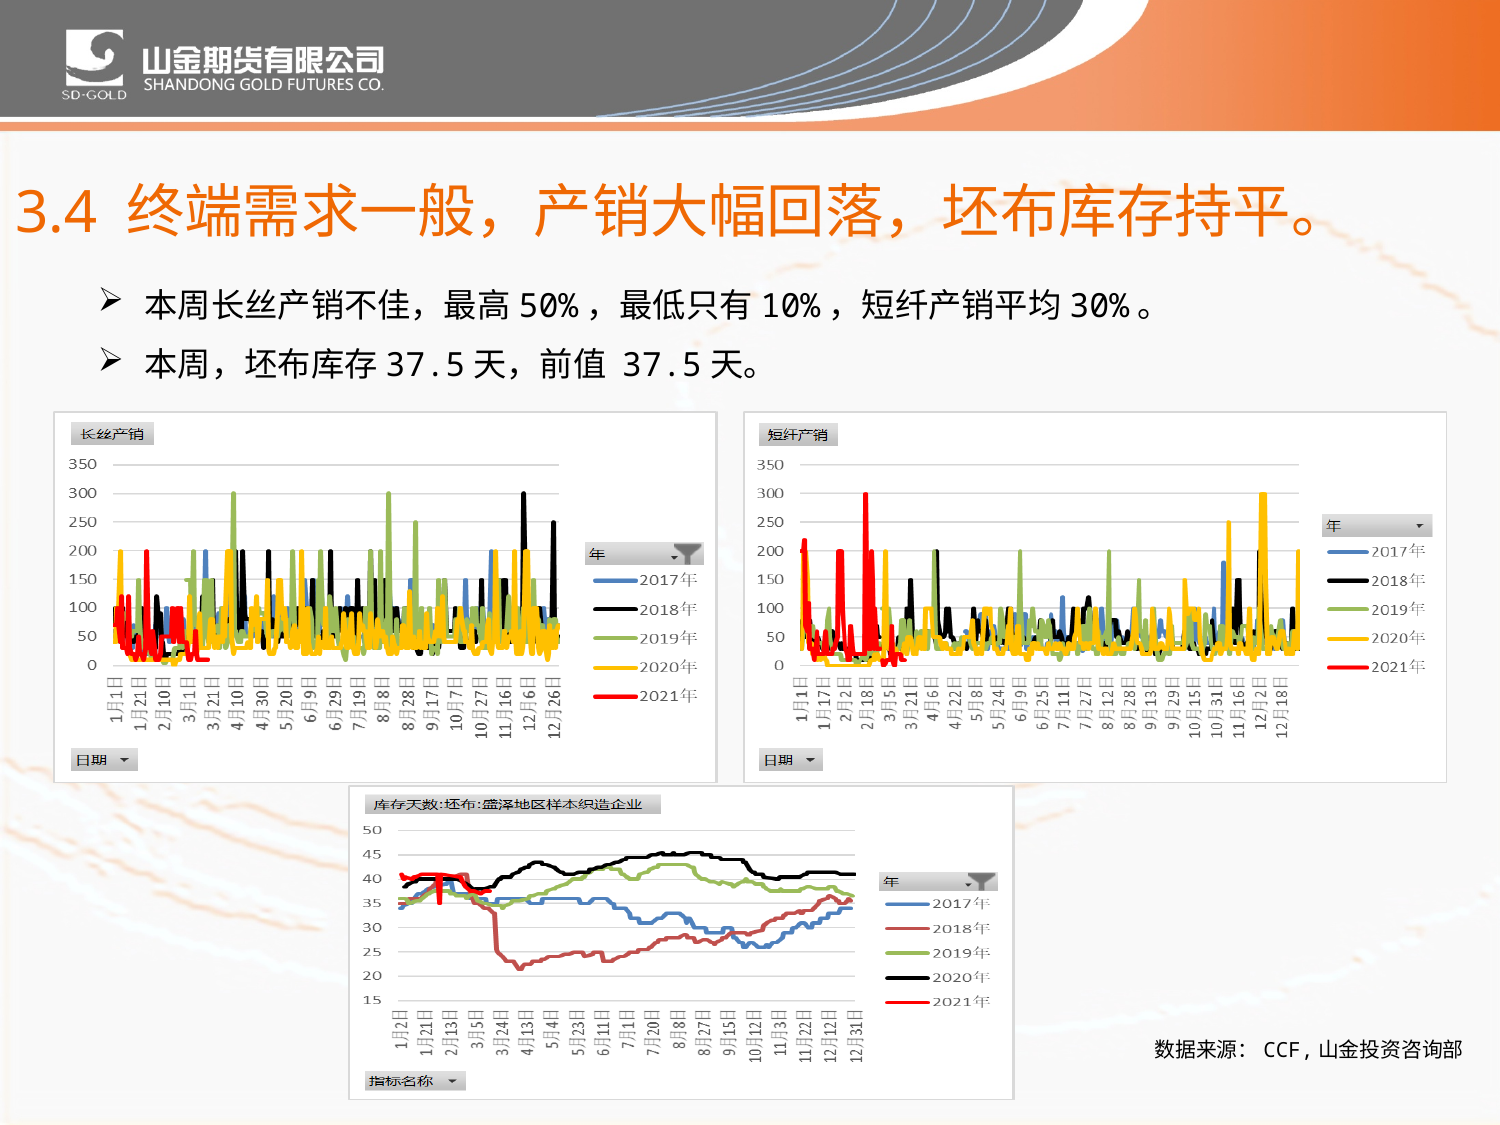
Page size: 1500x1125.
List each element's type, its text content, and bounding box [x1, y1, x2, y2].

picture [0, 0, 1500, 114]
text_box 数据来源：CCF,山金投资咨询部 [1139, 1029, 1500, 1069]
title 3.4 终端需求一般，产销大幅回落，坯布库存持平。 [0, 114, 1500, 303]
picture [0, 303, 1500, 1125]
text_box 本周长丝产销不佳，最高50%，最低只有10%，短纤产销平均30%。 本周，坯布库存37.5天，前值 37.5天。 [83, 256, 1462, 391]
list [743, 411, 1448, 783]
